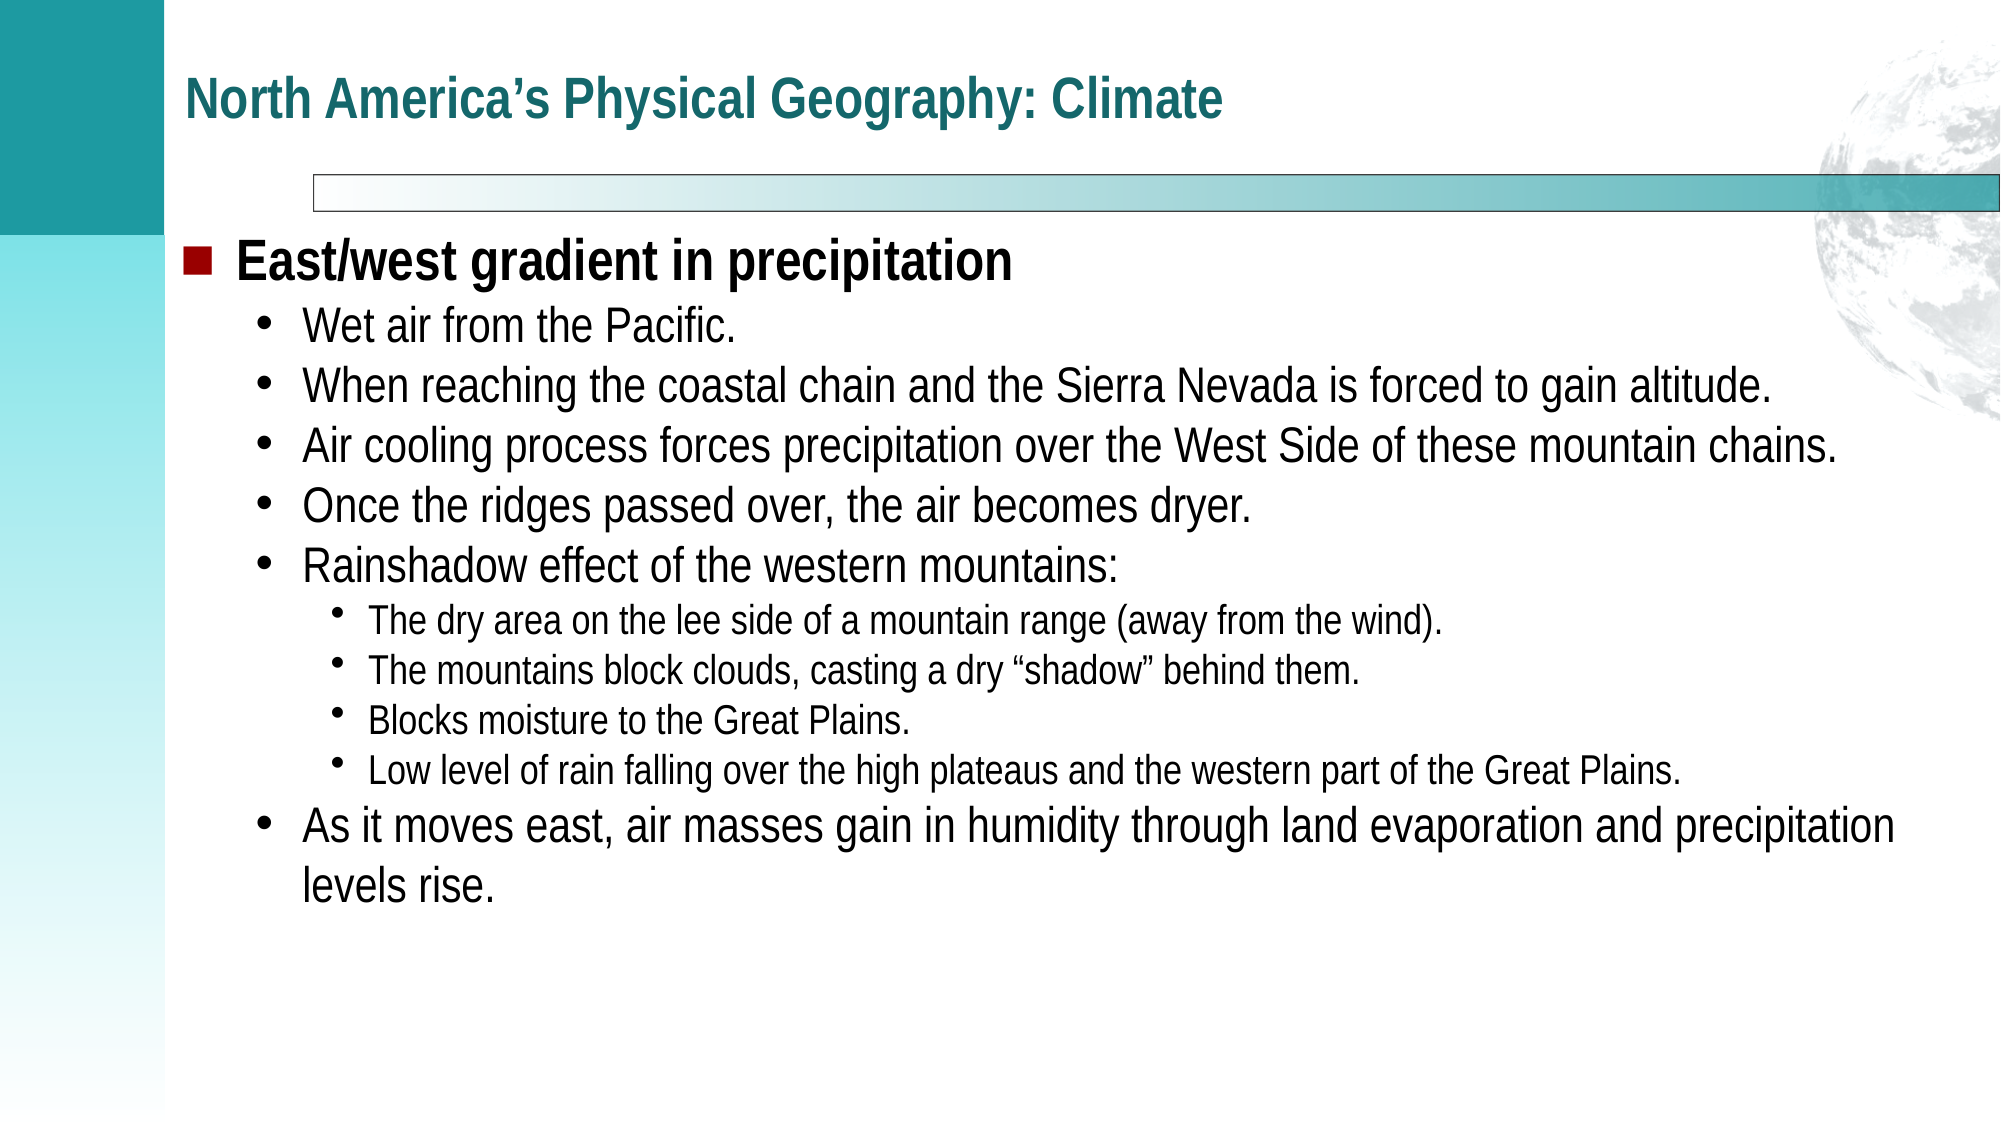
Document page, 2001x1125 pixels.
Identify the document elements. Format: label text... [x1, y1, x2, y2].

list East/west gradient in precipitation Wet air from the Pacific. When reaching the coastal chain and the Sierra Nevada is forced to gain altitude. Air cooling process forces precipitation over the West Side of these mountain chains. Once the ridges passed over, the air becomes dryer. Rainshadow effect of the western mountains: The dry area on the lee side of a mountain range (away from the wind). The mountains block clouds, casting a dry “shadow” behind them. Blocks moisture to the Great Plains. Low level of rain falling over the high plateaus and the western part of the Great Plains. As it moves east, air masses gain in humidity through land evaporation and precipitation levels rise. [165, 214, 1970, 1084]
title North America’s Physical Geography: Climate [170, 16, 1967, 173]
